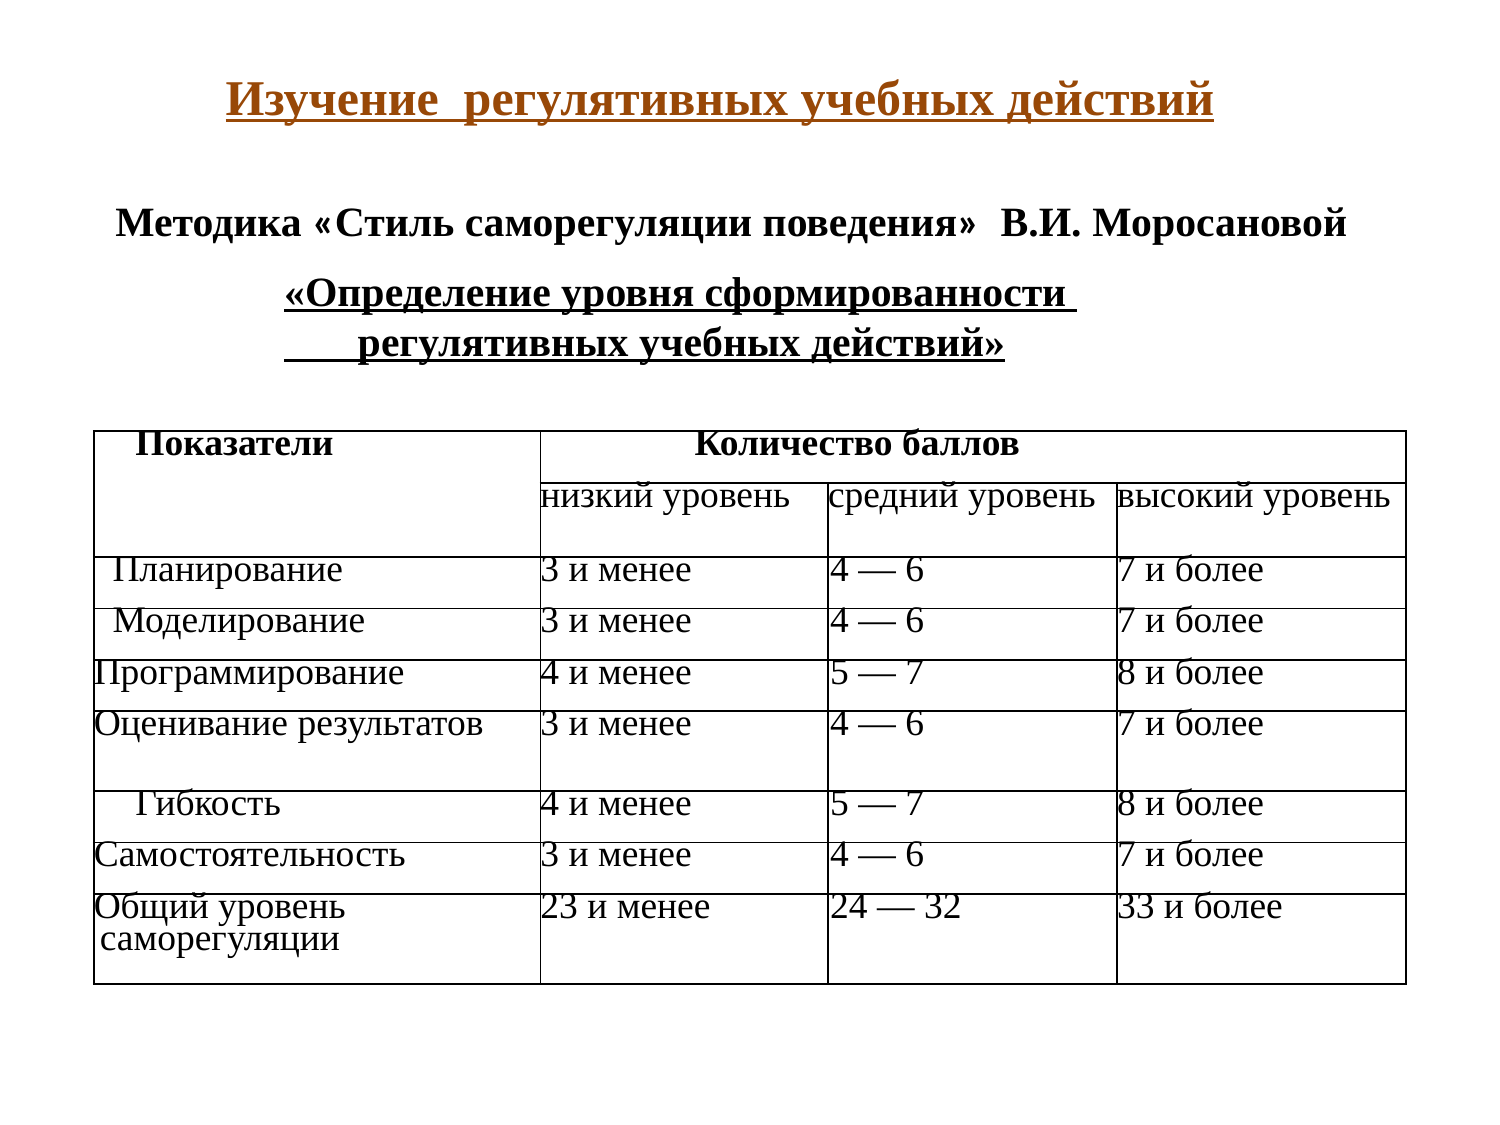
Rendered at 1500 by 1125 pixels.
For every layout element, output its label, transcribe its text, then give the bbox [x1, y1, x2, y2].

table_cell 5 — 7 [829, 792, 1116, 842]
text_box Изучение регулятивных учебных действий [210, 58, 1242, 134]
table_cell Самостоятельность [95, 843, 540, 893]
table_cell 7 и более [1118, 609, 1405, 659]
table_cell 8 и более [1118, 661, 1405, 710]
table_cell 3 и менее [541, 609, 827, 659]
table_cell 7 и более [1118, 712, 1405, 790]
table_cell низкий уровень [541, 484, 827, 556]
table_cell 4 и менее [541, 792, 827, 842]
table_cell 4 — 6 [829, 843, 1116, 893]
table_cell средний уровень [829, 484, 1116, 556]
table_cell 7 и более [1118, 558, 1405, 608]
table_cell высокий уровень [1118, 484, 1405, 556]
text_box «Определение уровня сформированности регулятивных учебных действий» [269, 257, 1125, 423]
table_cell 4 — 6 [829, 609, 1116, 659]
table_cell Программирование [95, 661, 540, 710]
table_cell 24 — 32 [829, 895, 1116, 983]
table_cell 5 — 7 [829, 661, 1116, 710]
table_cell 33 и более [1118, 895, 1405, 983]
table_cell 4 — 6 [829, 712, 1116, 790]
table_cell 4 — 6 [829, 558, 1116, 608]
table_cell 7 и более [1118, 843, 1405, 893]
table_cell 4 и менее [541, 661, 827, 710]
table_cell Планирование [95, 558, 540, 608]
text_box Методика «Стиль саморегуляции поведения» В.И. Моросановой [35, 187, 1430, 253]
table_header Показатели [95, 432, 540, 556]
table_cell 23 и менее [541, 895, 827, 983]
table_cell Оценивание результатов [95, 712, 540, 790]
table_cell 8 и более [1118, 792, 1405, 842]
table_cell Общий уровень саморегуляции [95, 895, 540, 983]
table_cell Моделирование [95, 609, 540, 659]
table_cell 3 и менее [541, 558, 827, 608]
table_cell 3 и менее [541, 843, 827, 893]
table_cell 3 и менее [541, 712, 827, 790]
table_header Количество баллов [541, 432, 1405, 482]
table_cell Гибкость [95, 792, 540, 842]
